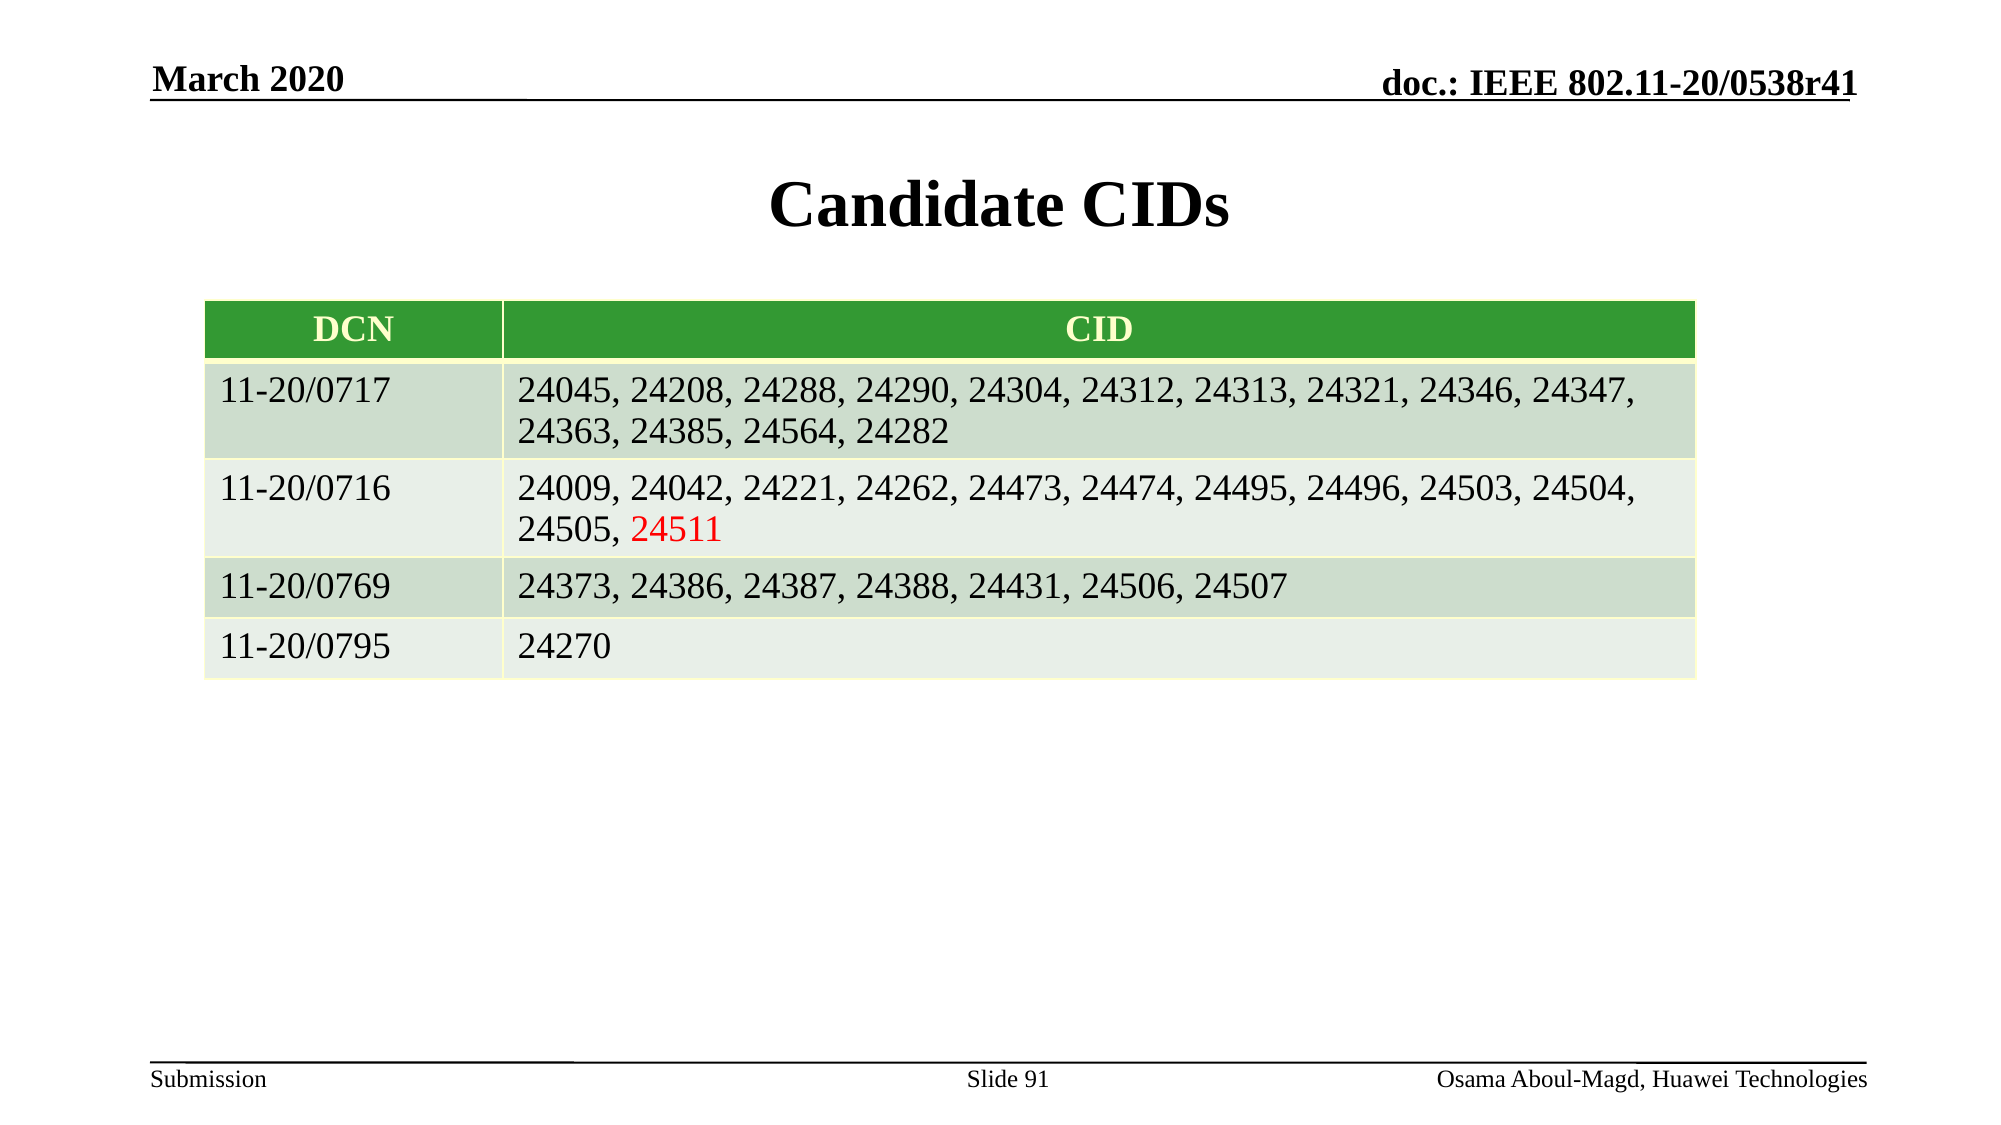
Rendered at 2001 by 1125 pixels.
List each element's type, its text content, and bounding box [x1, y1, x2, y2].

table_cell 11-20/0717 [205, 364, 502, 458]
footer Osama Aboul-Magd, Huawei Technologies [1171, 1061, 1869, 1093]
table_cell 24373, 24386, 24387, 24388, 24431, 24506, 24507 [504, 558, 1695, 617]
table_cell 11-20/0769 [205, 558, 502, 617]
table_cell 24009, 24042, 24221, 24262, 24473, 24474, 24495, 24496, 24503, 24504, 24505, 24511 [504, 460, 1695, 556]
title Candidate CIDs [149, 112, 1850, 288]
table_cell 11-20/0795 [205, 619, 502, 678]
table_cell 24045, 24208, 24288, 24290, 24304, 24312, 24313, 24321, 24346, 24347, 24363, 24385, 24564, 24282 [504, 364, 1695, 458]
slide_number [152, 54, 563, 100]
table_header DCN [205, 301, 502, 358]
slide_number Slide 91 [950, 1061, 1067, 1123]
table_cell 24270 [504, 619, 1695, 678]
table_cell 11-20/0716 [205, 460, 502, 556]
table_header CID [504, 301, 1695, 358]
